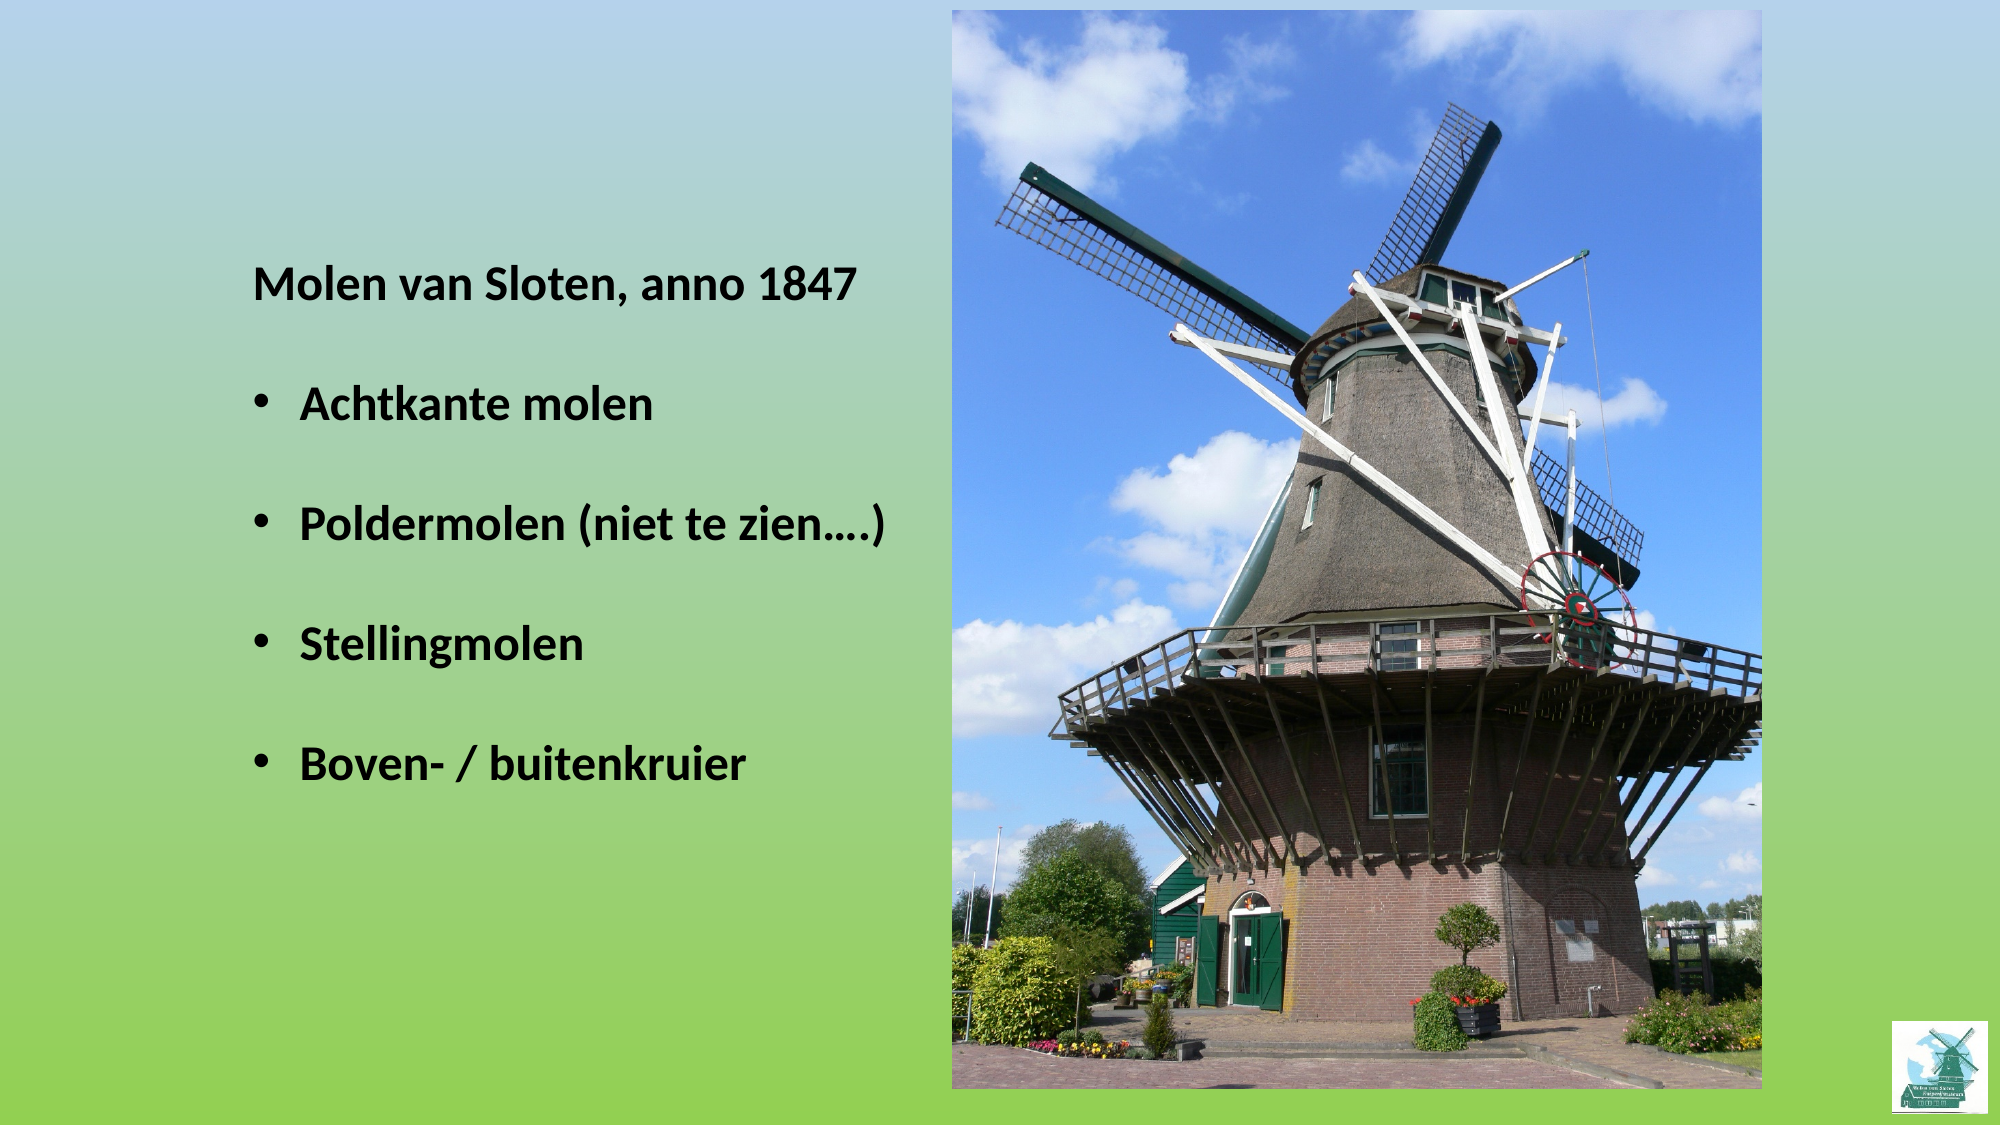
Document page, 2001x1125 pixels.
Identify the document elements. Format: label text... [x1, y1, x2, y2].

picture [1892, 1021, 1988, 1114]
picture [952, 10, 1762, 1089]
text_box Molen van Sloten, anno 1847 Achtkante molen Poldermolen (niet te zien….) Stellingmolen Boven- / buitenkruier [237, 243, 927, 798]
